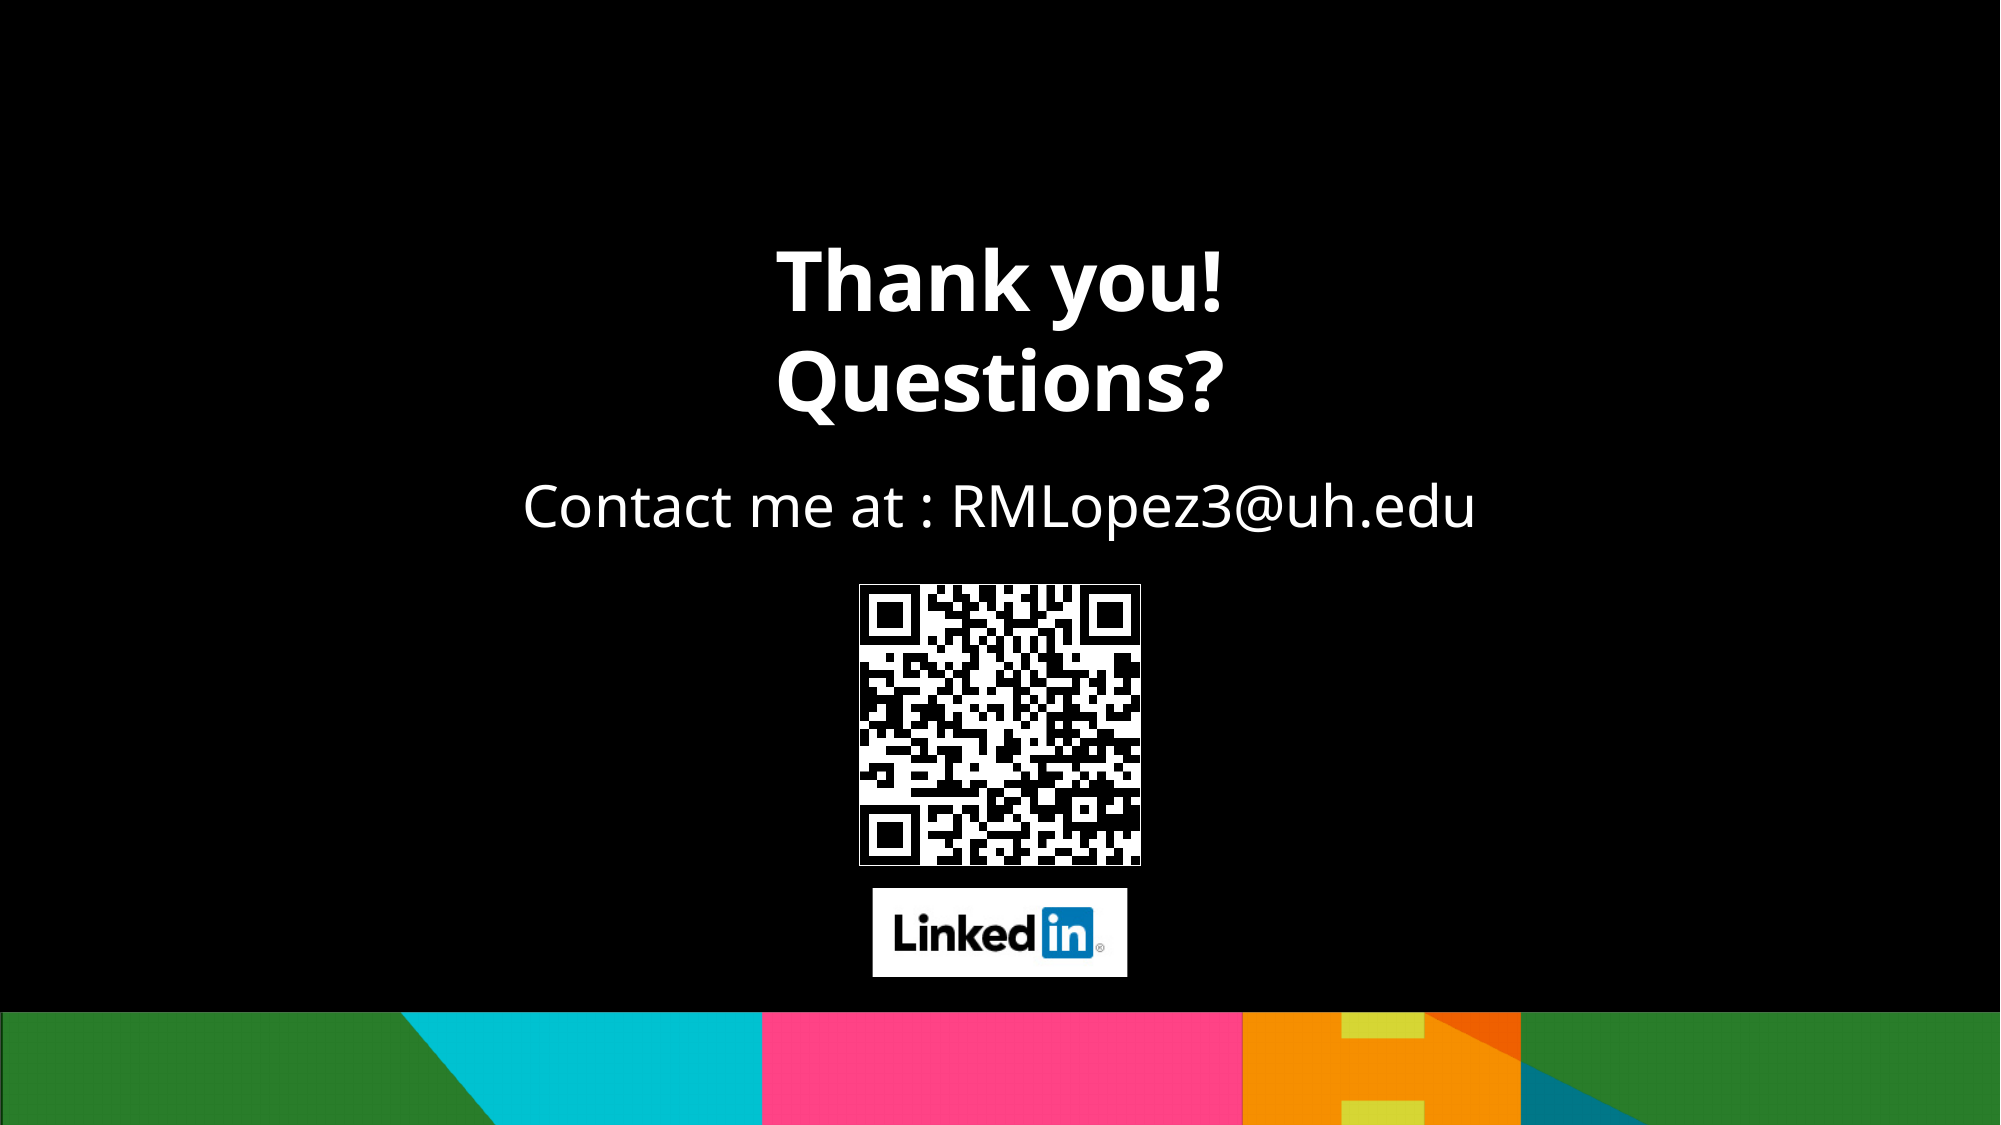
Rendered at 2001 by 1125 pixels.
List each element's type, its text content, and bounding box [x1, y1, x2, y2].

picture [859, 584, 1141, 866]
title Thank you! Questions? [250, 226, 1750, 429]
picture [872, 888, 1128, 977]
list Contact me at : RMLopez3@uh.edu [360, 477, 1640, 563]
picture [2, 1013, 2000, 1125]
